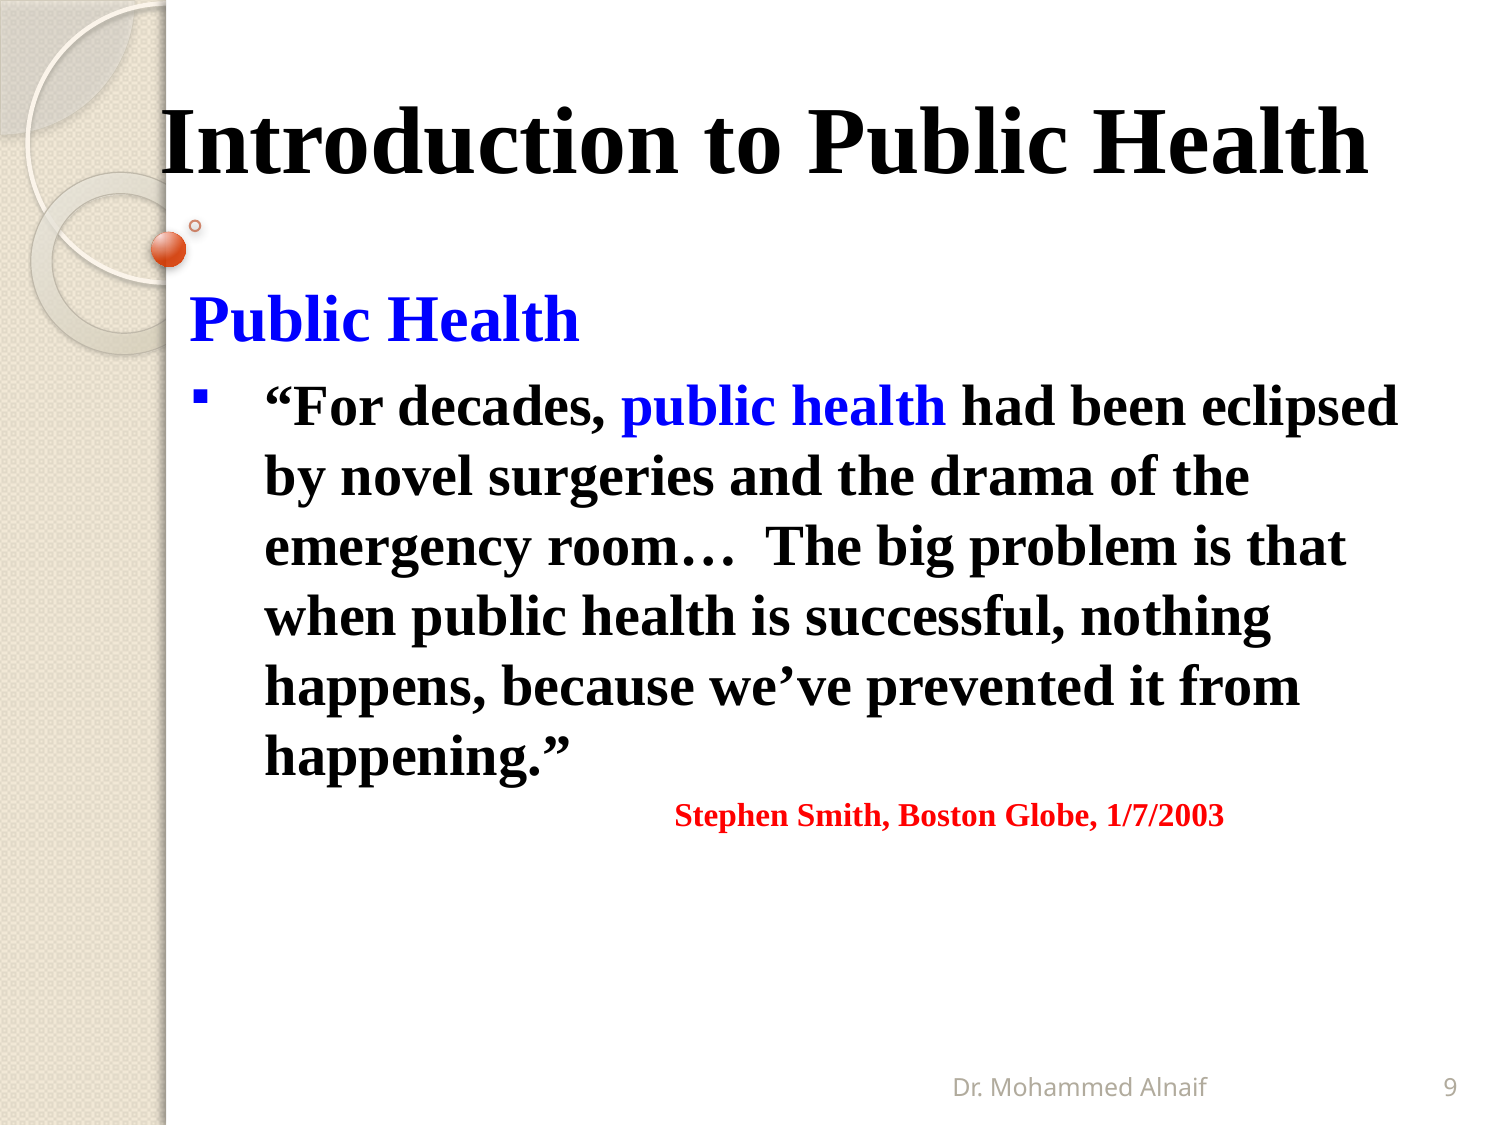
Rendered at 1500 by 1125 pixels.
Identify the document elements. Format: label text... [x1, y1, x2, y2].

footer Dr. Mohammed Alnaif [937, 1034, 1413, 1113]
slide_number 9 [1413, 1034, 1488, 1113]
subtitle Public Health “For decades, public health had been eclipsed by novel surgeries and the drama of the emergency room… The big problem is that when public health is successful, nothing happens, because we’ve prevented it from happening.” Stephen Smith, Boston Globe, 1/7/2003 [174, 275, 1425, 1013]
title Introduction to Public Health [112, 66, 1388, 200]
